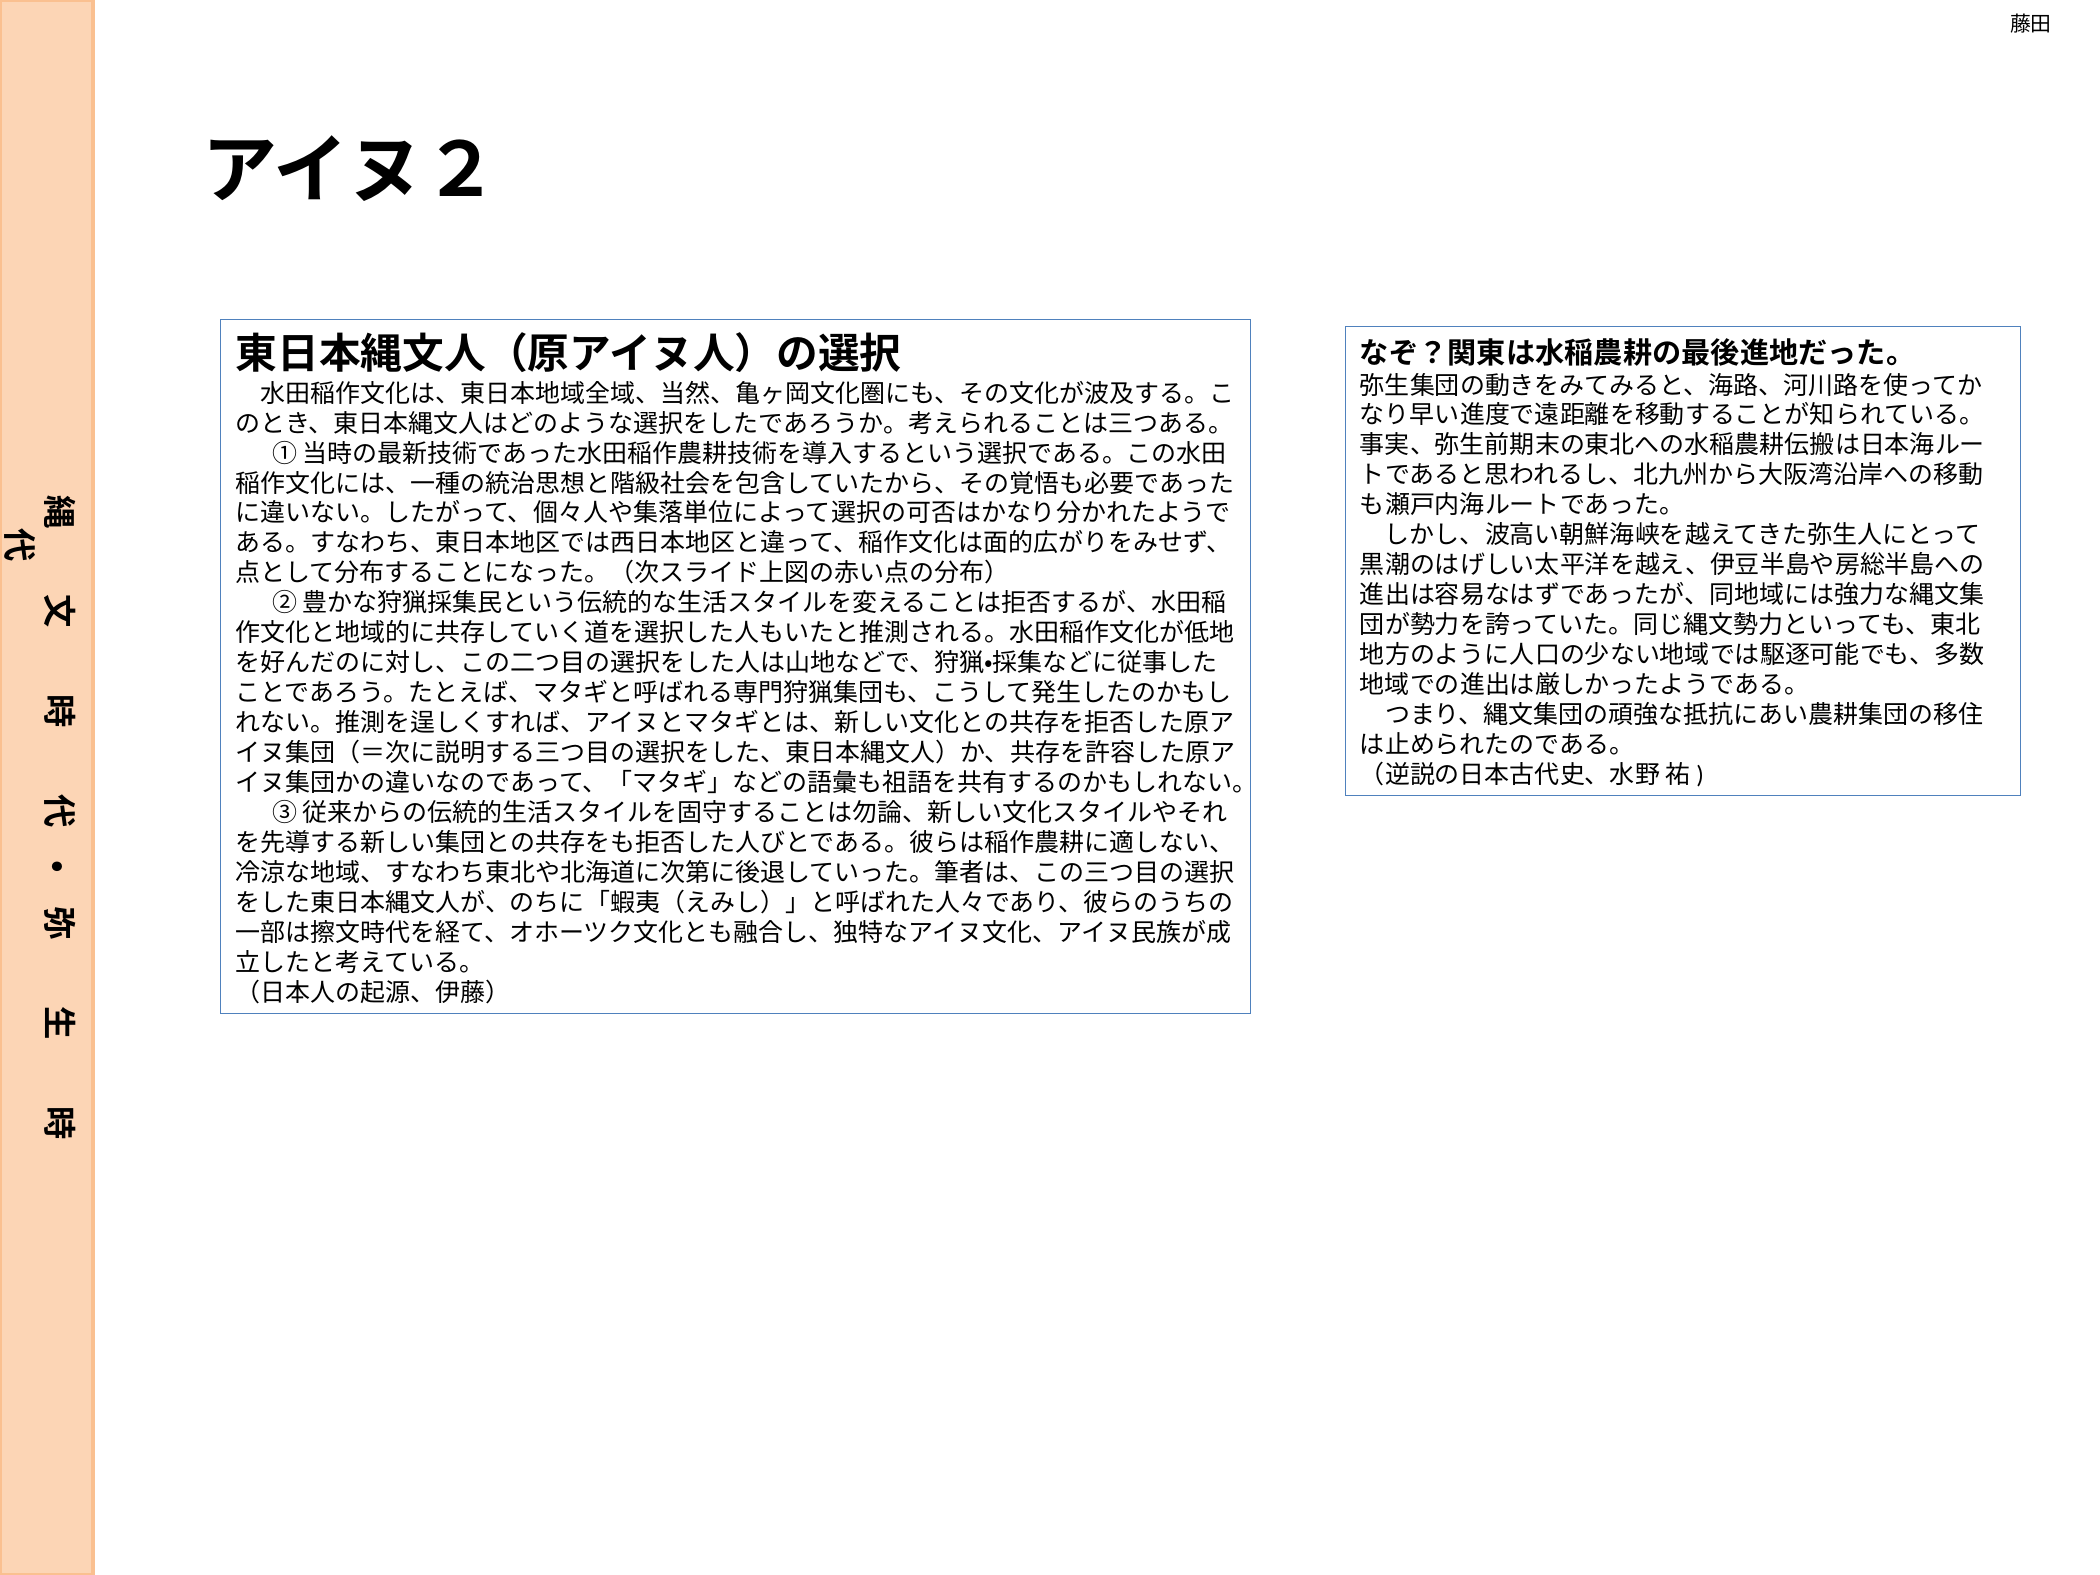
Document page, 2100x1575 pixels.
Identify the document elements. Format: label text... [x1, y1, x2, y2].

text_box 縄 文 時 代 ・ 弥 生 時 代 [17, 480, 89, 1192]
text_box [0, 0, 95, 1575]
text_box アイヌ２ [187, 113, 514, 219]
text_box 藤田 [1995, 2, 2067, 43]
text_box 東日本縄文人（原アイヌ人）の選択 水田稲作文化は、東日本地域全域、当然、亀ヶ岡文化圏にも、その文化が波及する。このとき、東日本縄文人はどのような選択をしたであろうか。考えられることは三つある。 ① 当時の最新技術であった水田稲作農耕技術を導入するという選択である。この水田稲作文化には、一種の統治思想と階級社会を包含していたから、その覚悟も必要であったに違いない。したがって、個々人や集落単位によって選択の可否はかなり分かれたようである。すなわち、東日本地区では西日本地区と違って、稲作文化は面的広がりをみせず、点として分布することになった。（次スライド上図の赤い点の分布） ② 豊かな狩猟採集民という伝統的な生活スタイルを変えることは拒否するが、水田稲作文化と地域的に共存していく道を選択した人もいたと推測される。水田稲作文化が低地を好んだのに対し、この二つ目の選択をした人は山地などで、狩猟・採集などに従事したことであろう。たとえば、マタギと呼ばれる専門狩猟集団も、こうして発生したのかもしれない。推測を逞しくすれば、アイヌとマタギとは、新しい文化との共存を拒否した原アイヌ集団（＝次に説明する三つ目の選択をした、東日本縄文人）か、共存を許容した原アイヌ集団かの違いなのであって、「マタギ」などの語彙も祖語を共有するのかもしれない。 ③ 従来からの伝統的生活スタイルを固守することは勿論、新しい文化スタイルやそれを先導する新しい集団との共存をも拒否した人びとである。彼らは稲作農耕に適しない、冷涼な地域、すなわち東北や北海道に次第に後退していった。筆者は、この三つ目の選択をした東日本縄文人が、のちに「蝦夷（えみし）」と呼ばれた人々であり、彼らのうちの一部は擦文時代を経て、オホーツク文化とも融合し、独特なアイヌ文化、アイヌ民族が成立したと考えている。 （日本人の起源、伊藤） [220, 319, 1251, 1014]
text_box なぞ？関東は水稲農耕の最後進地だった。 弥生集団の動きをみてみると、海路、河川路を使ってかなり早い進度で遠距離を移動することが知られている。事実、弥生前期末の東北への水稲農耕伝搬は日本海ルートであると思われるし、北九州から大阪湾沿岸への移動も瀬戸内海ルートであった。 しかし、波高い朝鮮海峡を越えてきた弥生人にとって黒潮のはげしい太平洋を越え、伊豆半島や房総半島への進出は容易なはずであったが、同地域には強力な縄文集団が勢力を誇っていた。同じ縄文勢力といっても、東北地方のように人口の少ない地域では駆逐可能でも、多数地域での進出は厳しかったようである。 つまり、縄文集団の頑強な抵抗にあい農耕集団の移住は止められたのである。 （逆説の日本古代史、水野 祐) [1345, 326, 2021, 796]
